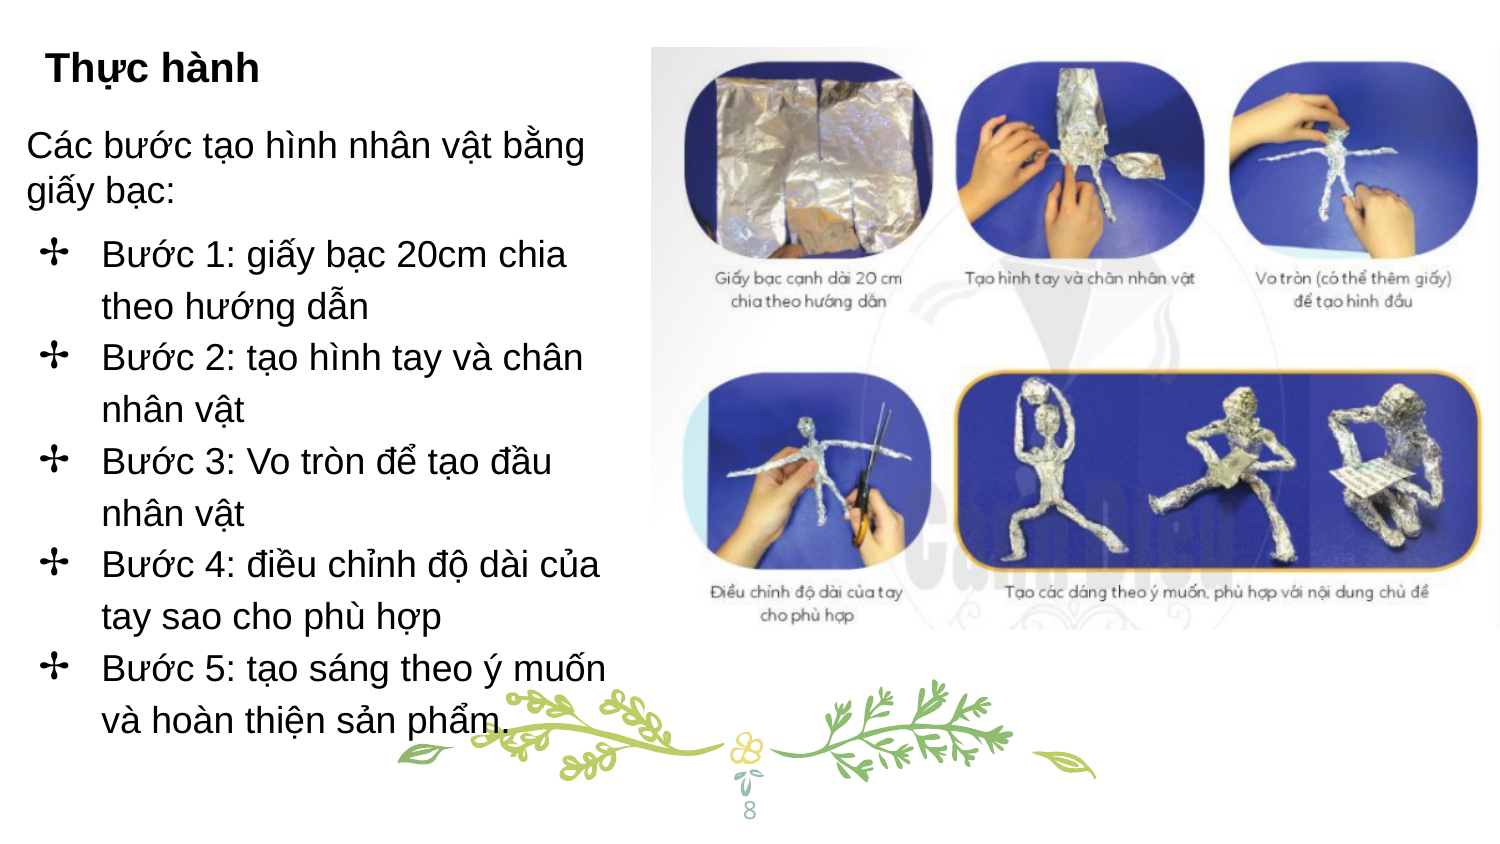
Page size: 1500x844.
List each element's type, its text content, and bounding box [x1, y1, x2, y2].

picture [651, 47, 1500, 631]
text_box Các bước tạo hình nhân vật bằng giấy bạc: Bước 1: giấy bạc 20cm chia theo hướng dẫn Bước 2: tạo hình tay và chân nhân vật Bước 3: Vo tròn để tạo đầu nhân vật Bước 4: điều chỉnh độ dài của tay sao cho phù hợp Bước 5: tạo sáng theo ý muốn và hoàn thiện sản phẩm. [11, 105, 633, 640]
slide_number 8 [705, 779, 795, 844]
text_box Thực hành [29, 22, 323, 105]
